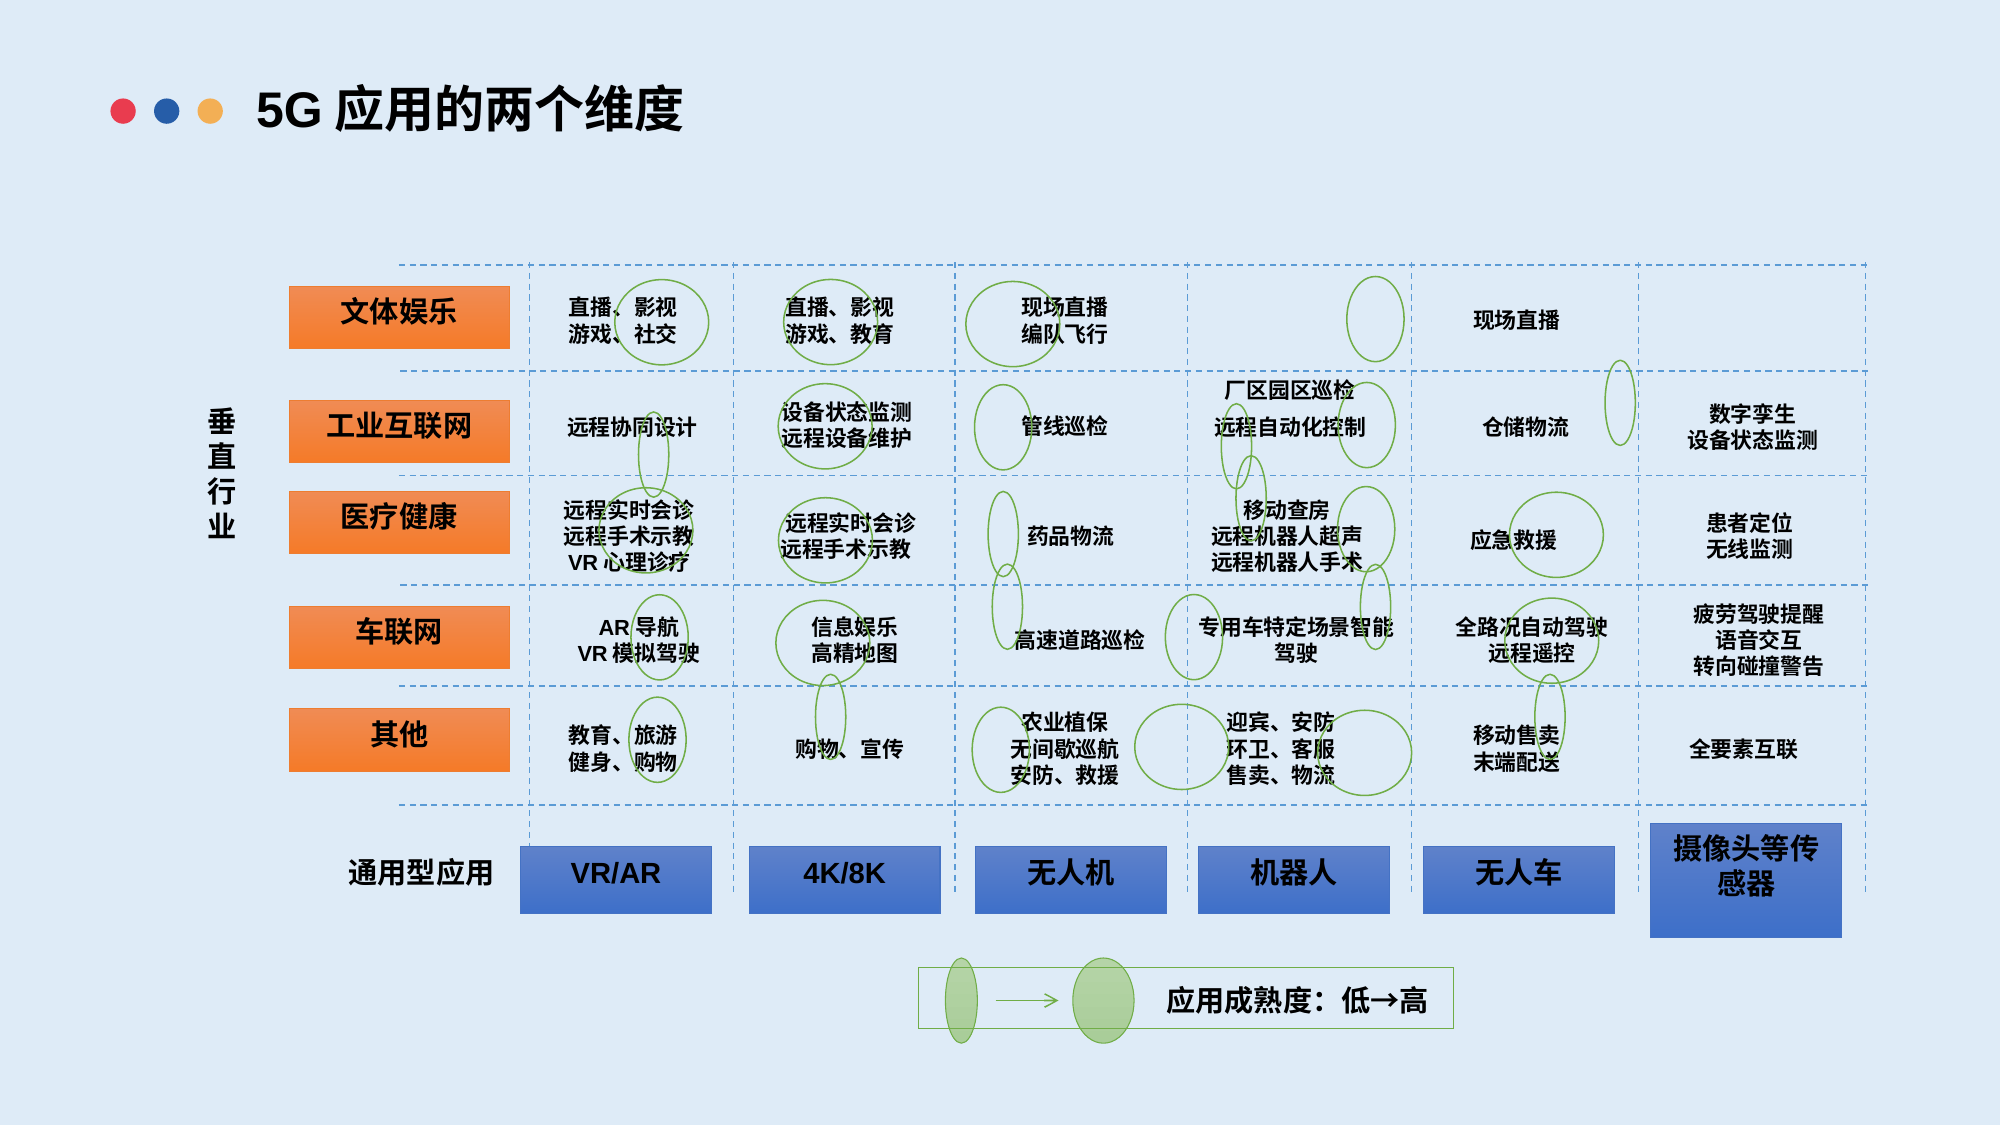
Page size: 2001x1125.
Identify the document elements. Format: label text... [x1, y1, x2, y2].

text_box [289, 262, 1869, 938]
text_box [110, 98, 223, 124]
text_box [918, 957, 1454, 1044]
text_box 5G应用的两个维度 [241, 40, 1592, 182]
text_box 垂直行业 [192, 326, 248, 621]
